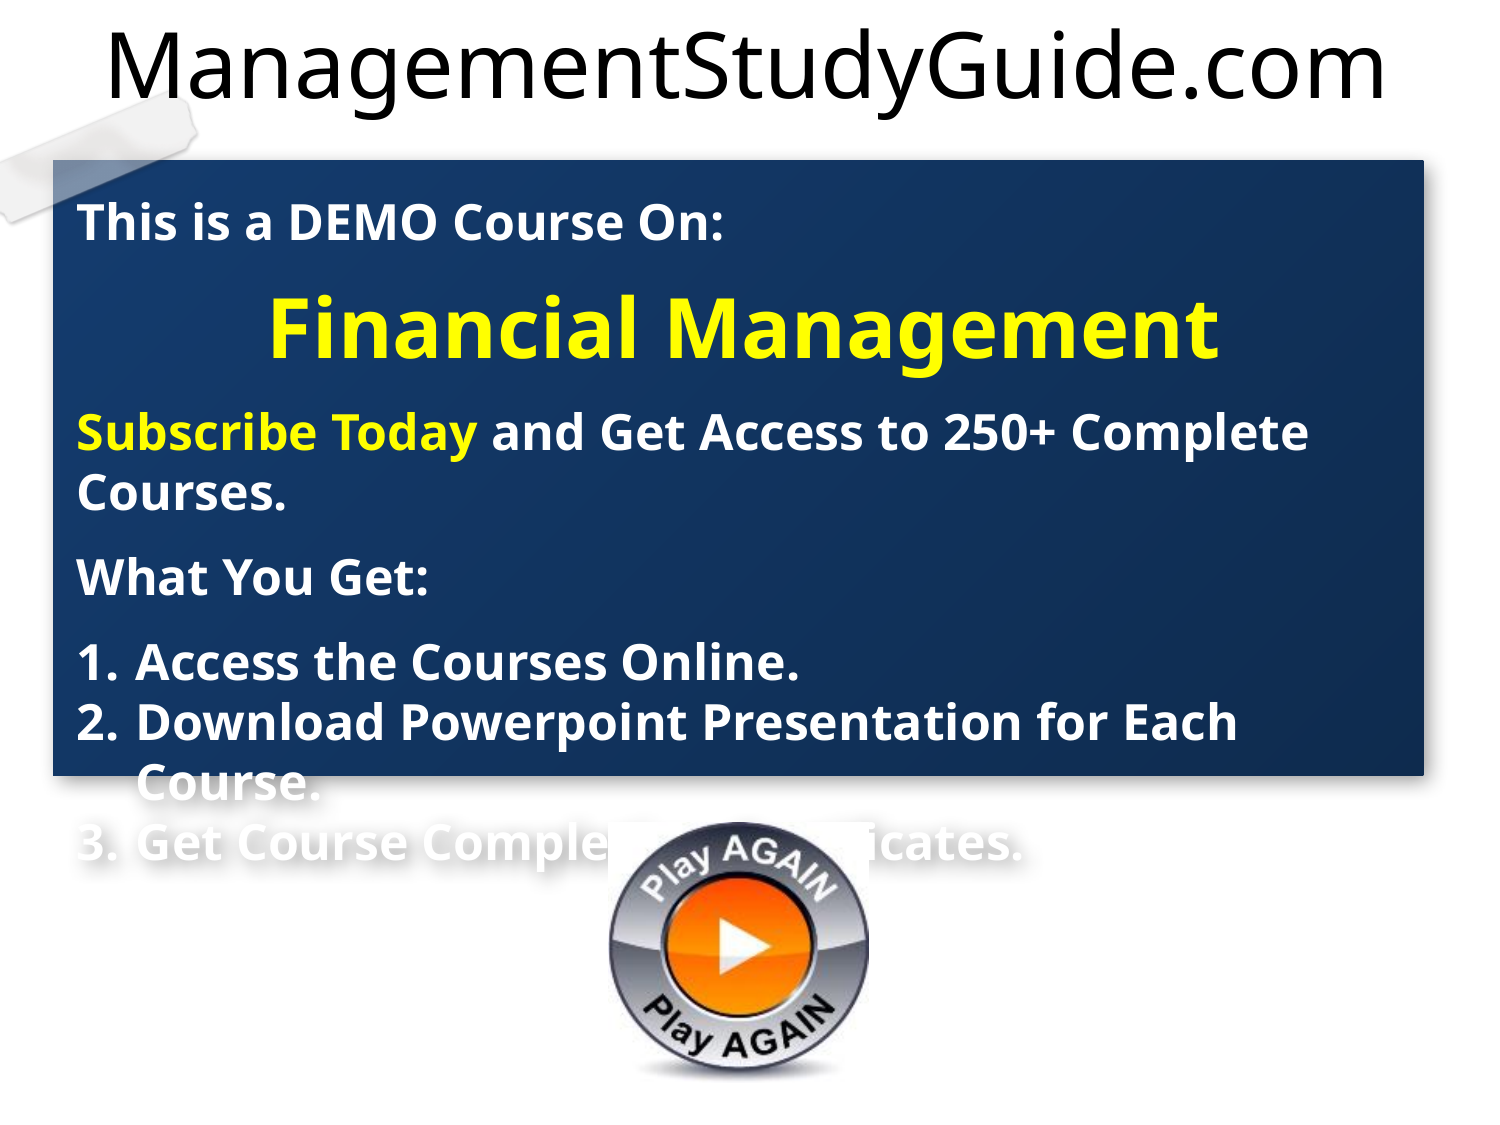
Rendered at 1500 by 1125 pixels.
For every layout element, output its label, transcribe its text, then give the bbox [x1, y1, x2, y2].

text_box ManagementStudyGuide.com [88, 0, 1459, 124]
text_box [0, 107, 1424, 776]
picture [607, 822, 869, 1083]
